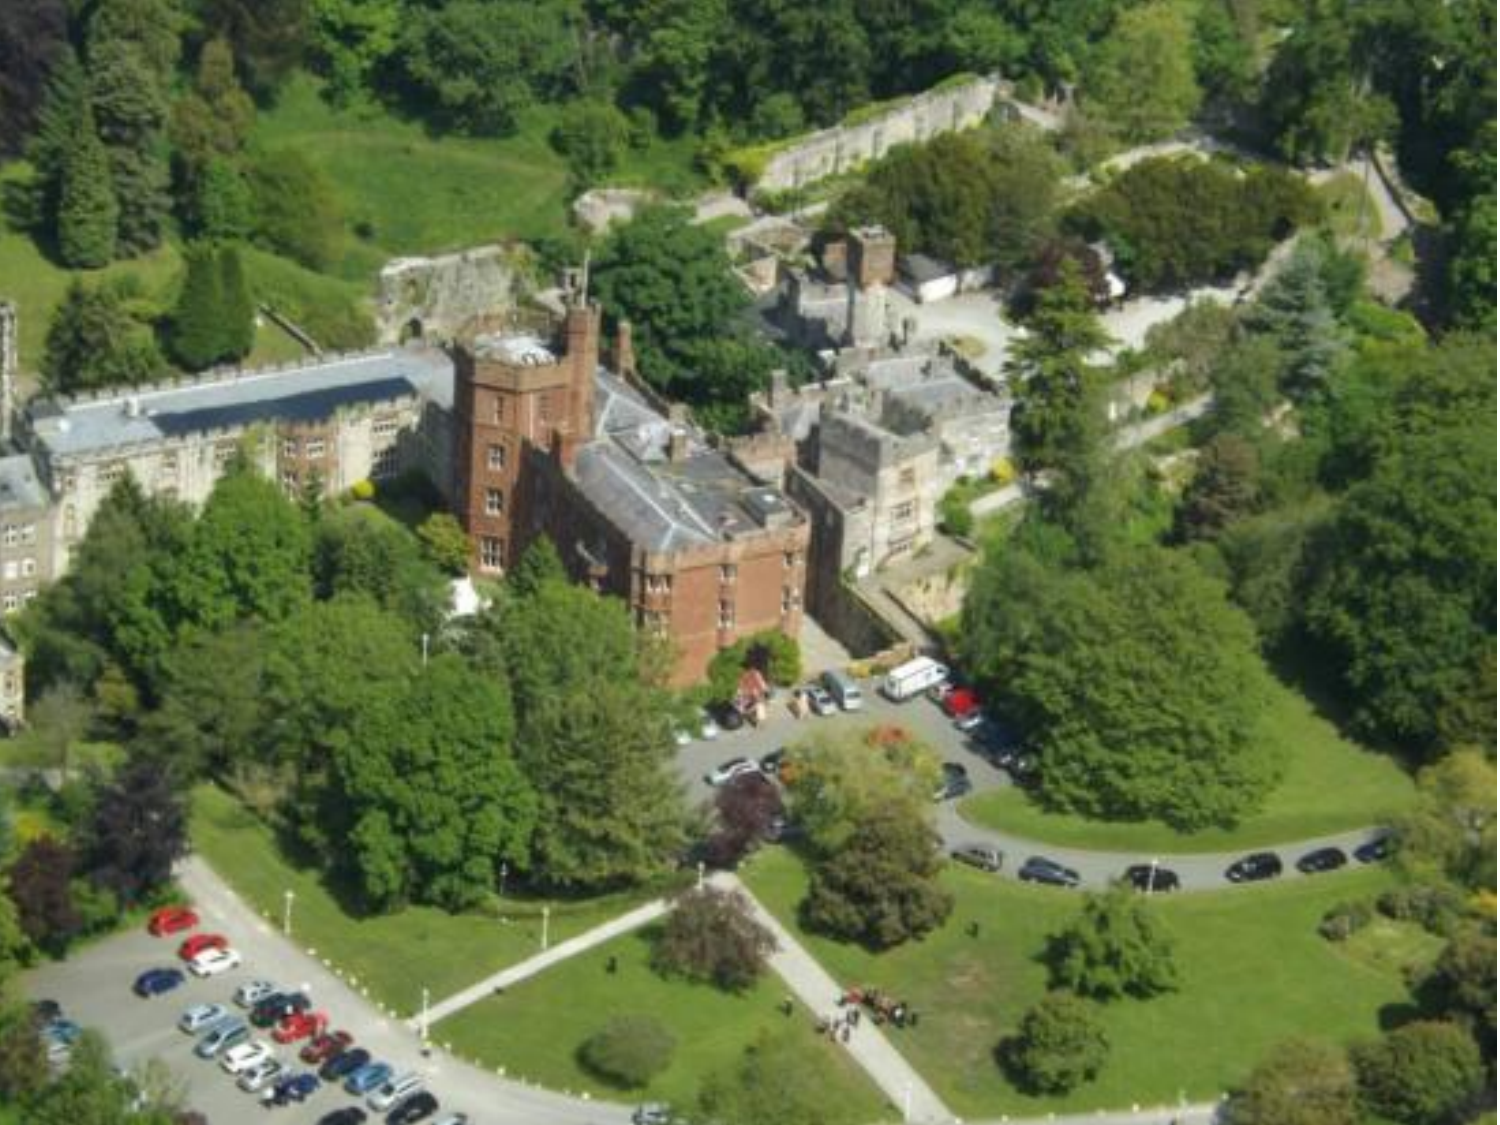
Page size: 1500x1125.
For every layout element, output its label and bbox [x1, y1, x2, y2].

list [0, 0, 1497, 1125]
